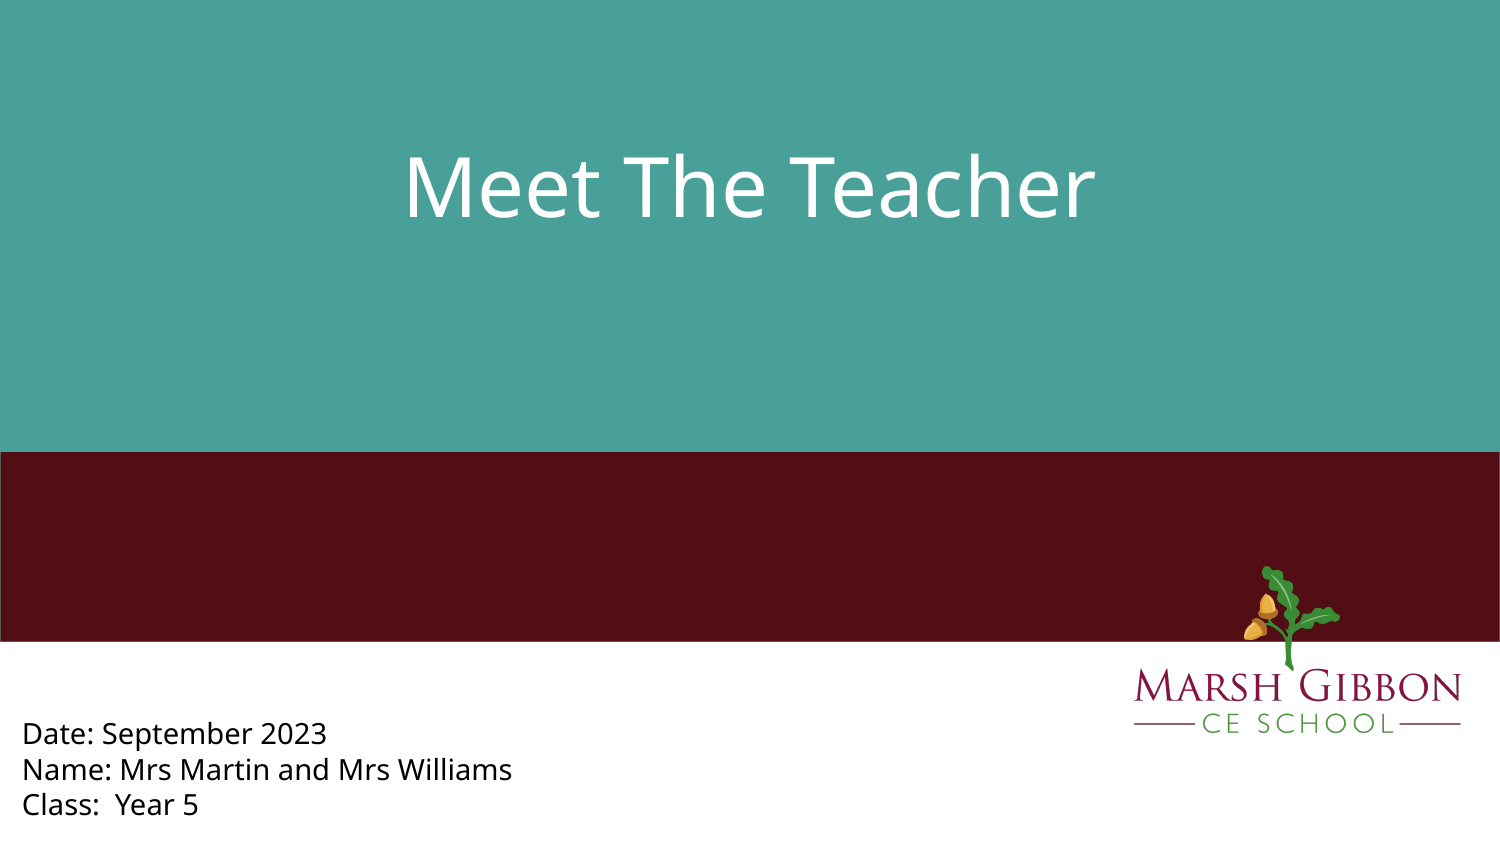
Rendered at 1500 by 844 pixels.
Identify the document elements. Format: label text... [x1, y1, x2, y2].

text_box Meet The Teacher [11, 118, 1489, 249]
text_box [0, 0, 1500, 451]
text_box [0, 451, 1500, 642]
picture [1134, 566, 1461, 733]
text_box Date: September 2023 Name: Mrs Martin and Mrs Williams Class: Year 5 [6, 700, 798, 844]
